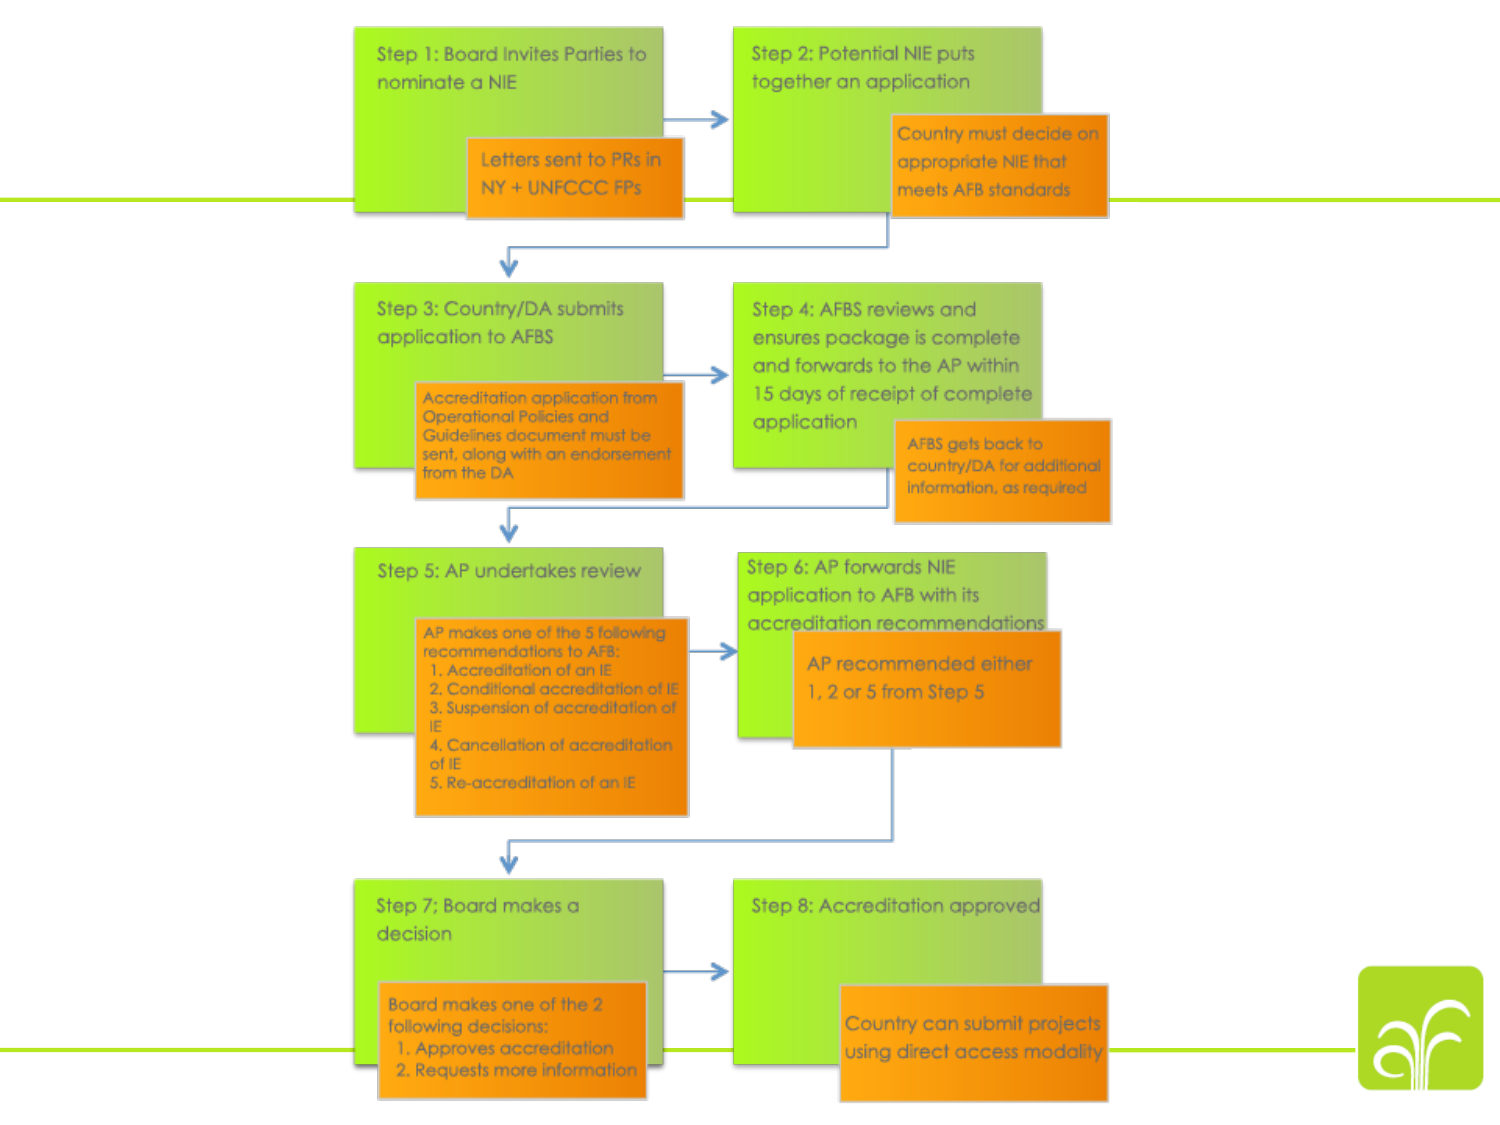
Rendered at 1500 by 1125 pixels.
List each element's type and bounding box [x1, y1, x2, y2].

picture [1324, 948, 1500, 1105]
picture [337, 22, 1113, 1113]
